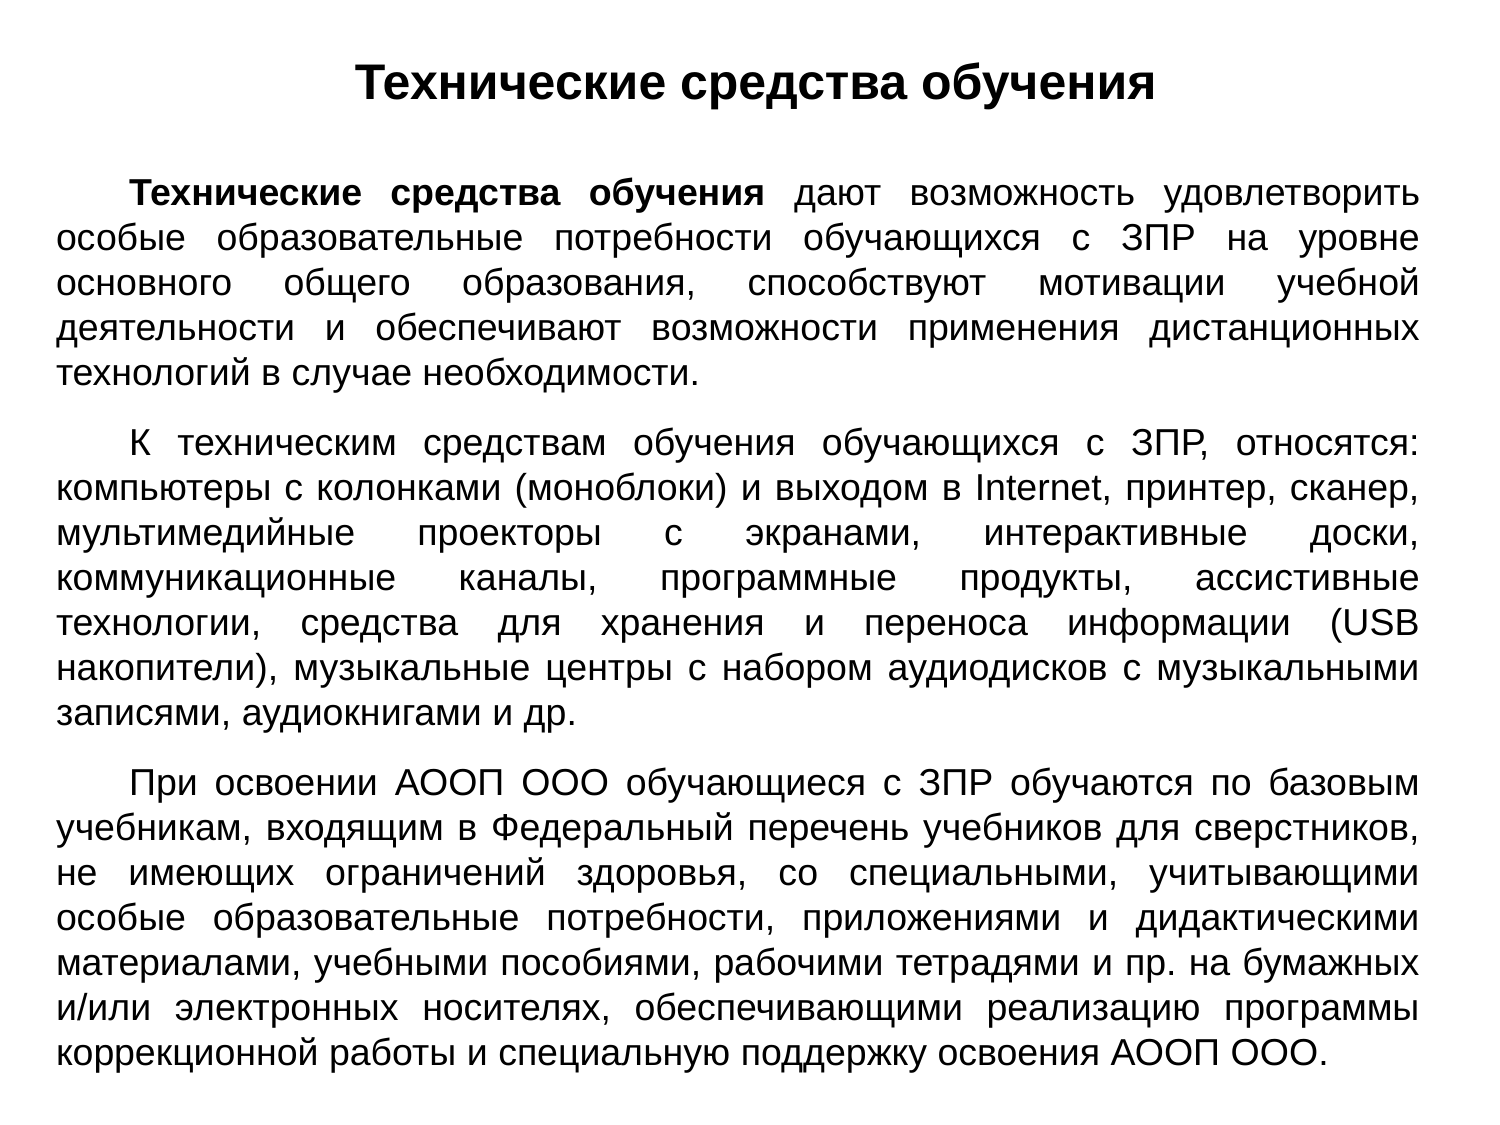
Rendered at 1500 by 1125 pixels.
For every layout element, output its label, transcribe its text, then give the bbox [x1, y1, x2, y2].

text_box Технические средства обучения [206, 42, 1306, 118]
text_box Технические средства обучения дают возможность удовлетворить особые образовательные потребности обучающихся с ЗПР на уровне основного общего образования, способствуют мотивации учебной деятельности и обеспечивают возможности применения дистанционных технологий в случае необходимости. К техническим средствам обучения обучающихся с ЗПР, относятся: компьютеры c колонками (моноблоки) и выходом в Internet, принтер, сканер, мультимедийные проекторы с экранами, интерактивные доски, коммуникационные каналы, программные продукты, ассистивные технологии, средства для хранения и переноса информации (USB накопители), музыкальные центры с набором аудиодисков с музыкальными записями, аудиокнигами и др. При освоении АООП ООО обучающиеся с ЗПР обучаются по базовым учебникам, входящим в Федеральный перечень учебников для сверстников, не имеющих ограничений здоровья, со специальными, учитывающими особые образовательные потребности, приложениями и дидактическими материалами, учебными пособиями, рабочими тетрадями и пр. на бумажных и/или электронных носителях, обеспечивающими реализацию программы коррекционной работы и специальную поддержку освоения АООП ООО. [41, 160, 1436, 1081]
